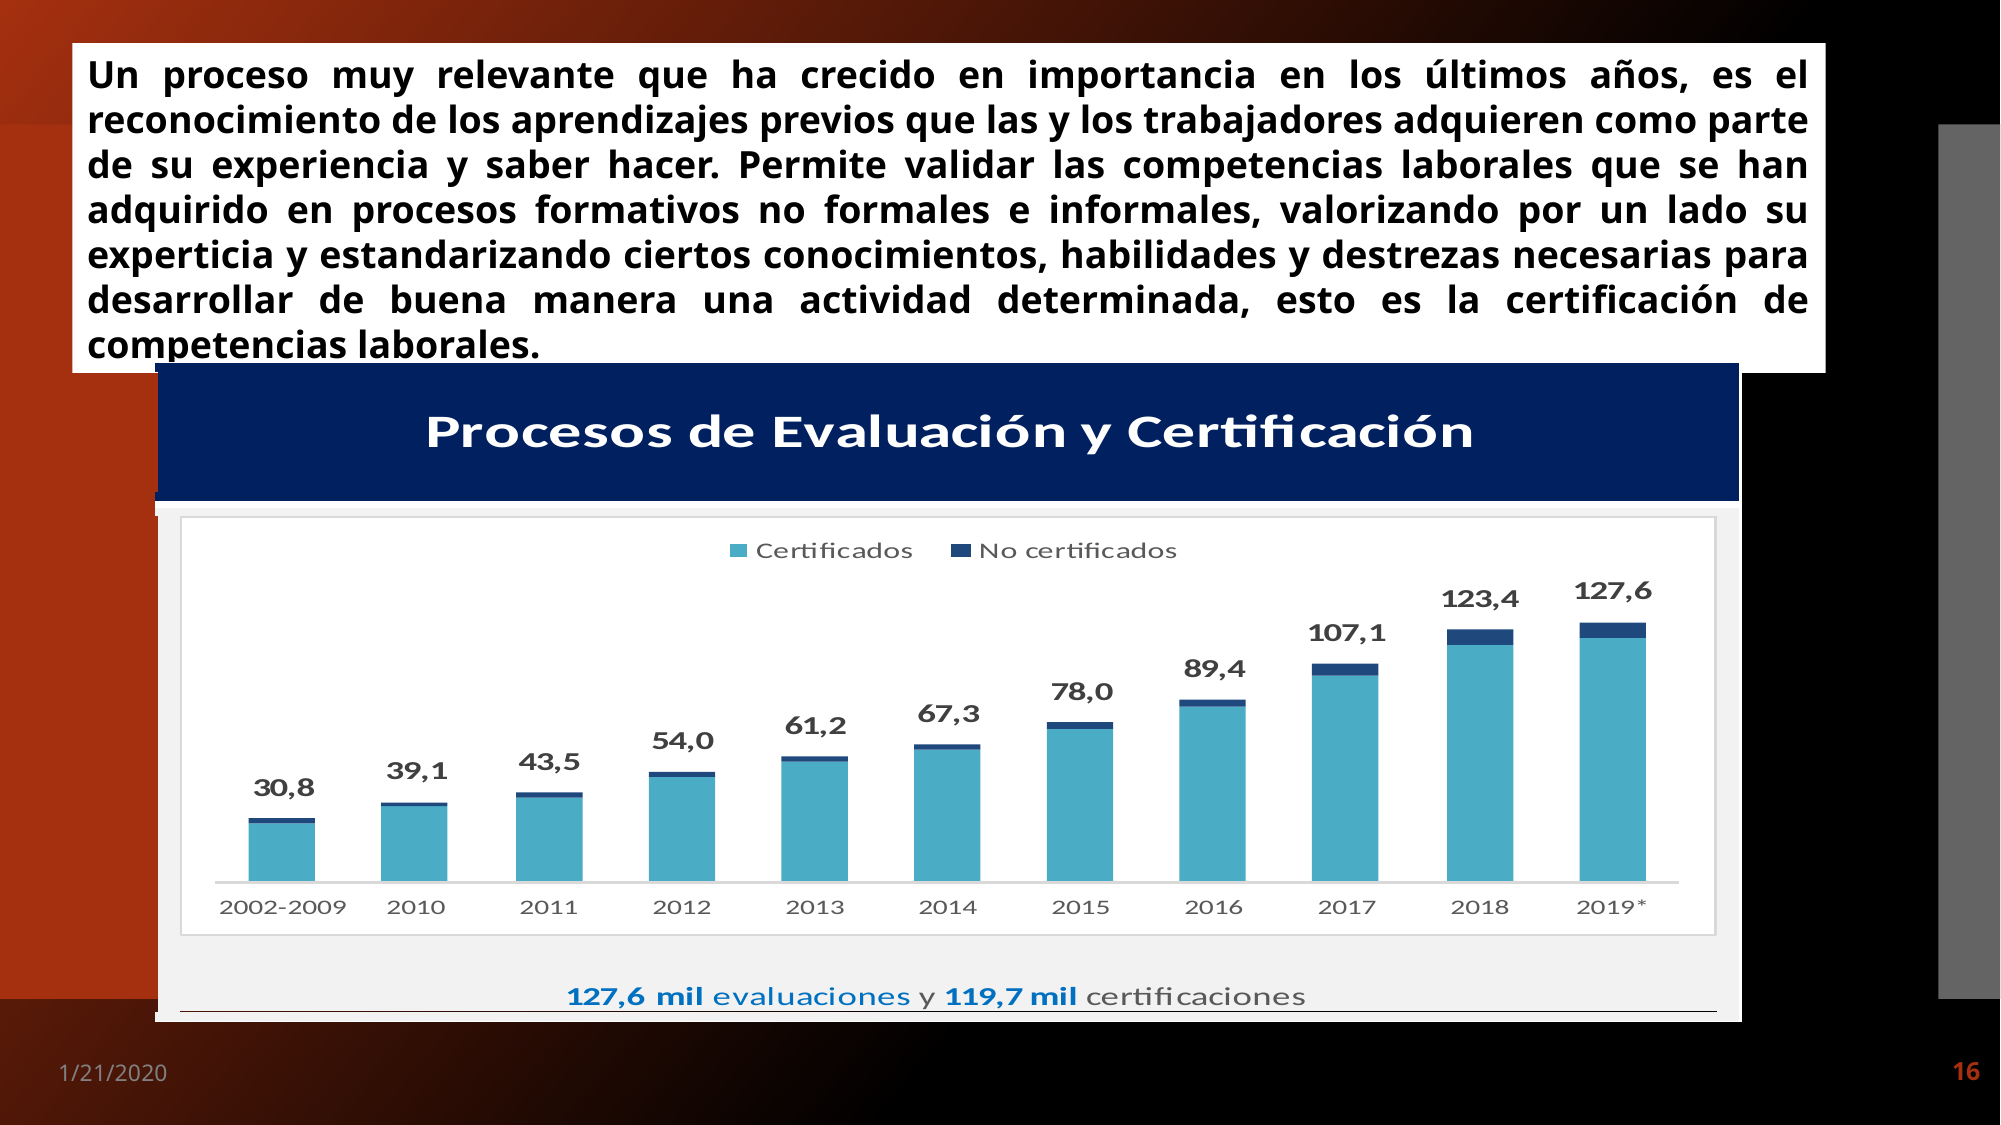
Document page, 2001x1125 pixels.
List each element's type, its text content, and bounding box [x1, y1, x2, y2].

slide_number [43, 1042, 493, 1103]
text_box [154, 361, 1744, 1081]
text_box Un proceso muy relevante que ha crecido en importancia en los últimos años, es el reconocimiento de los aprendizajes previos que las y los trabajadores adquieren como parte de su experiencia y saber hacer. Permite validar las competencias laborales que se han adquirido en procesos formativos no formales e informales, valorizando por un lado su experticia y estandarizando ciertos conocimientos, habilidades y destrezas necesarias para desarrollar de buena manera una actividad determinada, esto es la certificación de competencias laborales. [72, 43, 1826, 373]
slide_number 16 [1744, 1042, 1996, 1103]
